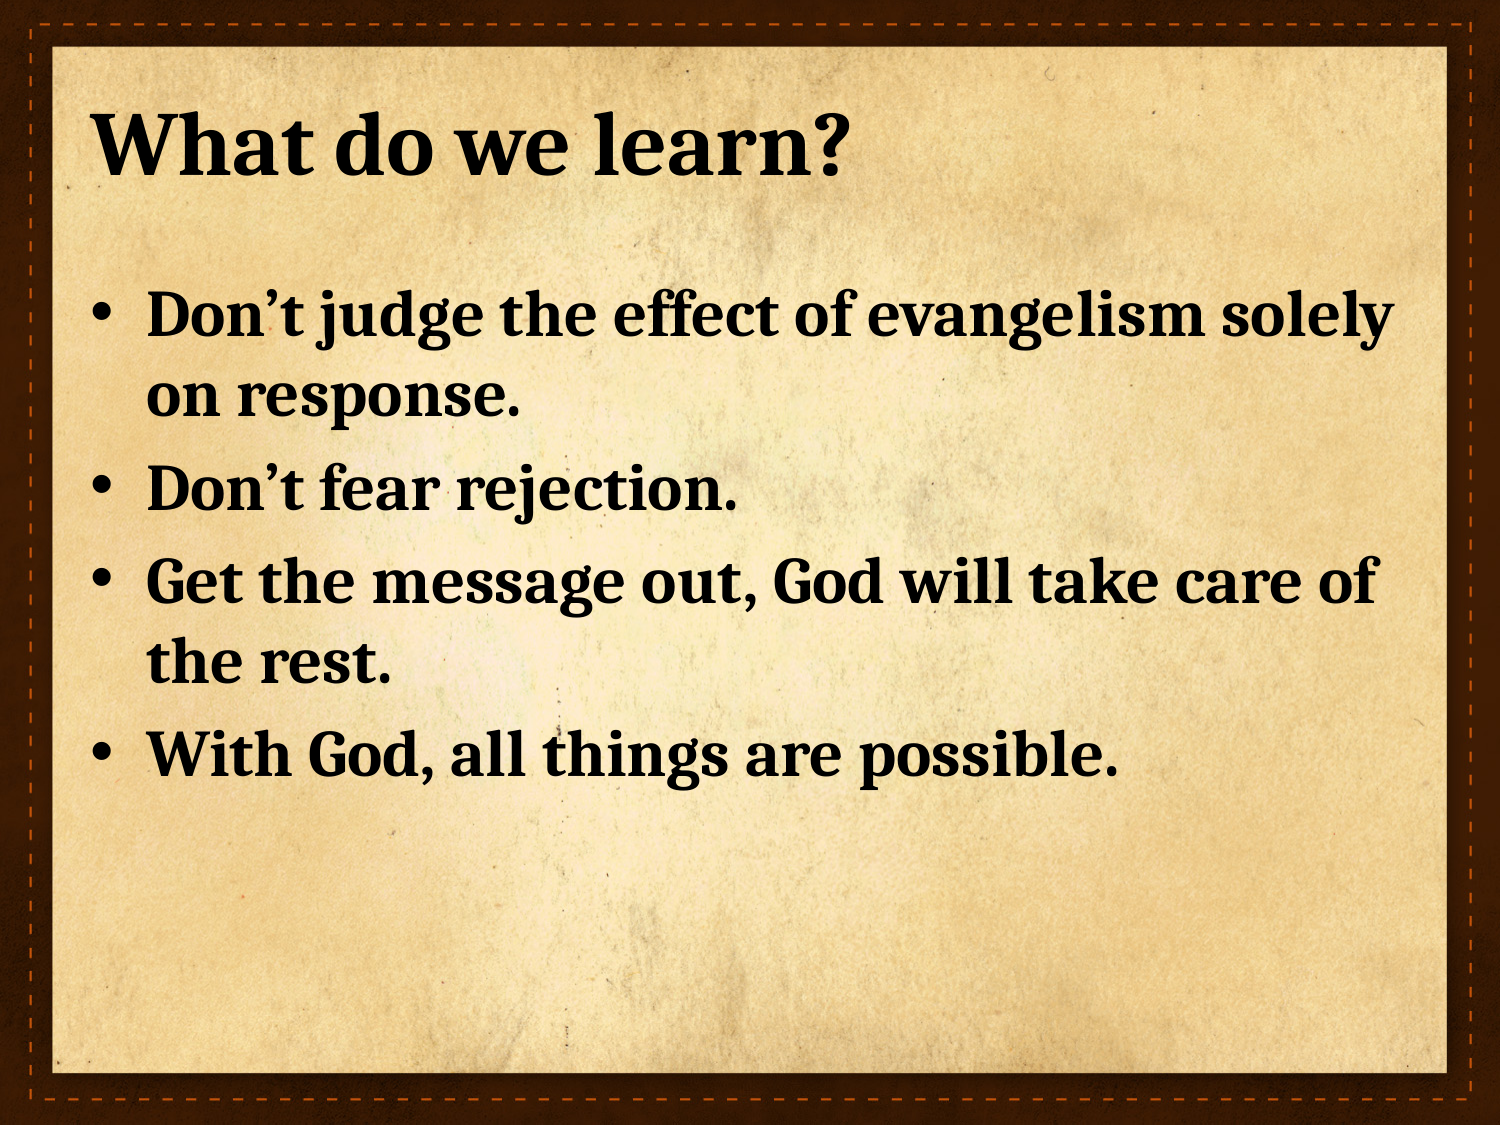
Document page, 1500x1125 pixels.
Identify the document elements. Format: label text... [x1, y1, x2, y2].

title What do we learn? [75, 45, 1425, 233]
list Don’t judge the effect of evangelism solely on response. Don’t fear rejection. Get the message out, God will take care of the rest. With God, all things are possible. [75, 262, 1425, 1005]
picture [0, 0, 1500, 1125]
